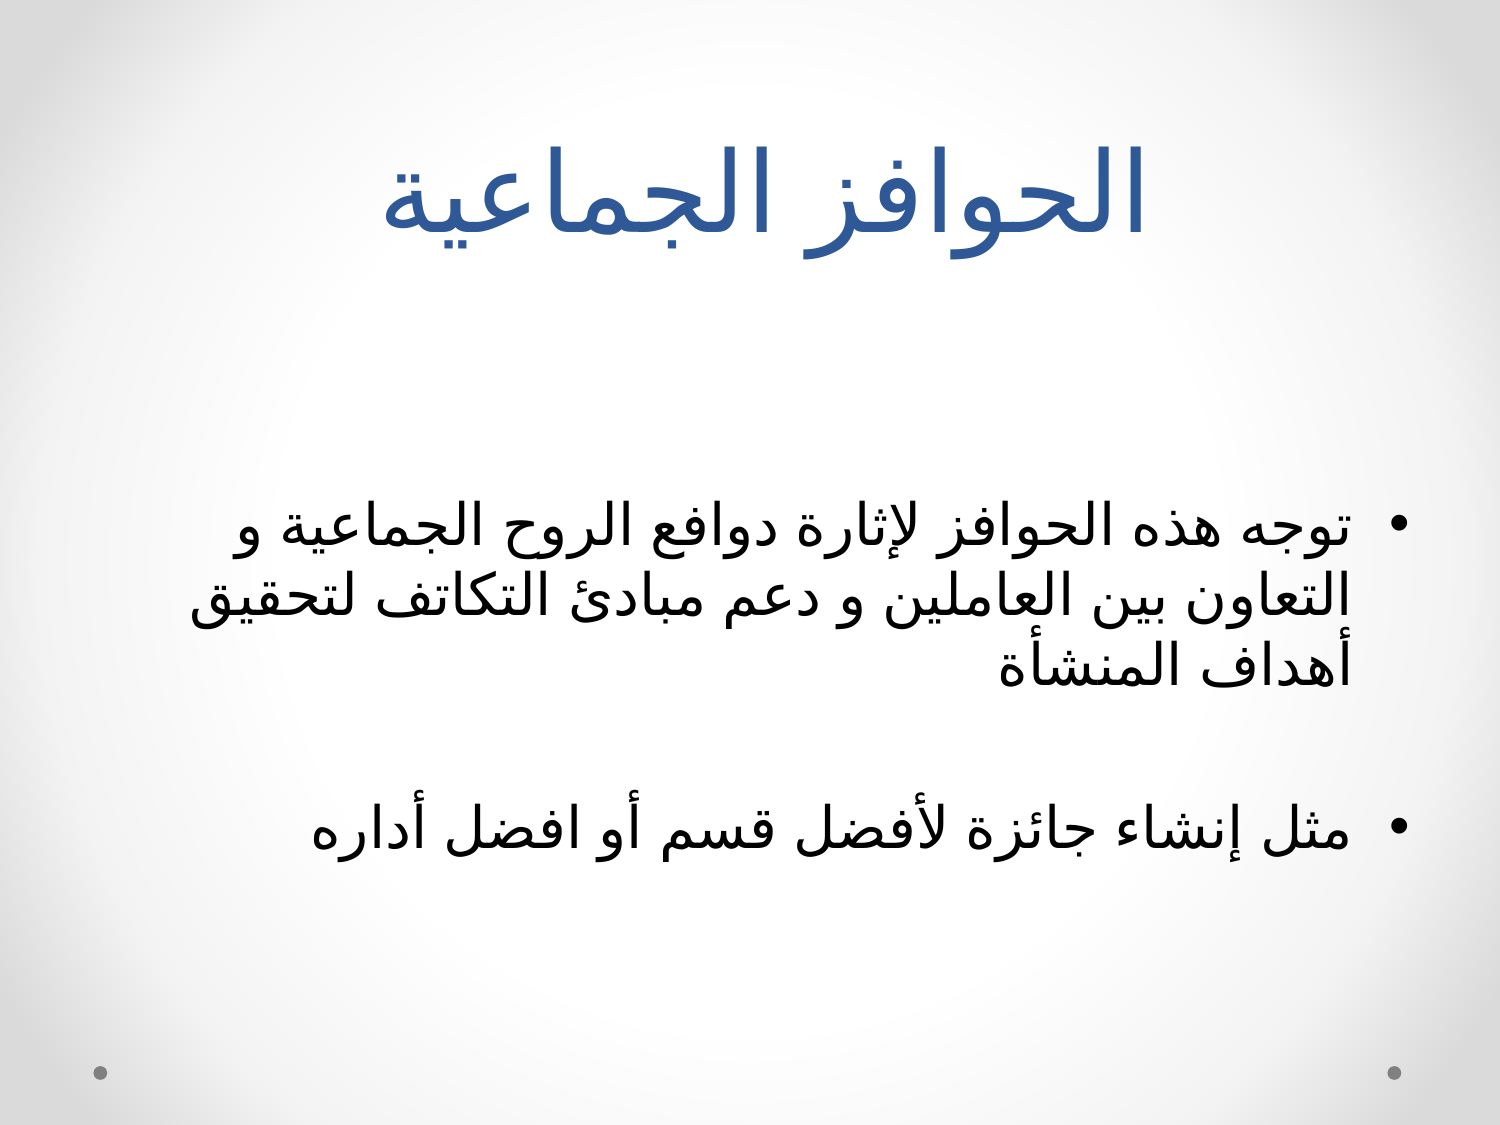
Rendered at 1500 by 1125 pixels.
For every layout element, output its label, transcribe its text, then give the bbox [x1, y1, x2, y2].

list توجه هذه الحوافز لإثارة دوافع الروح الجماعية و التعاون بين العاملين و دعم مبادئ التكاتف لتحقيق أهداف المنشأة مثل إنشاء جائزة لأفضل قسم أو افضل أداره [112, 479, 1425, 1005]
title الحوافز الجماعية [75, 0, 1425, 263]
picture [0, 0, 1500, 1125]
